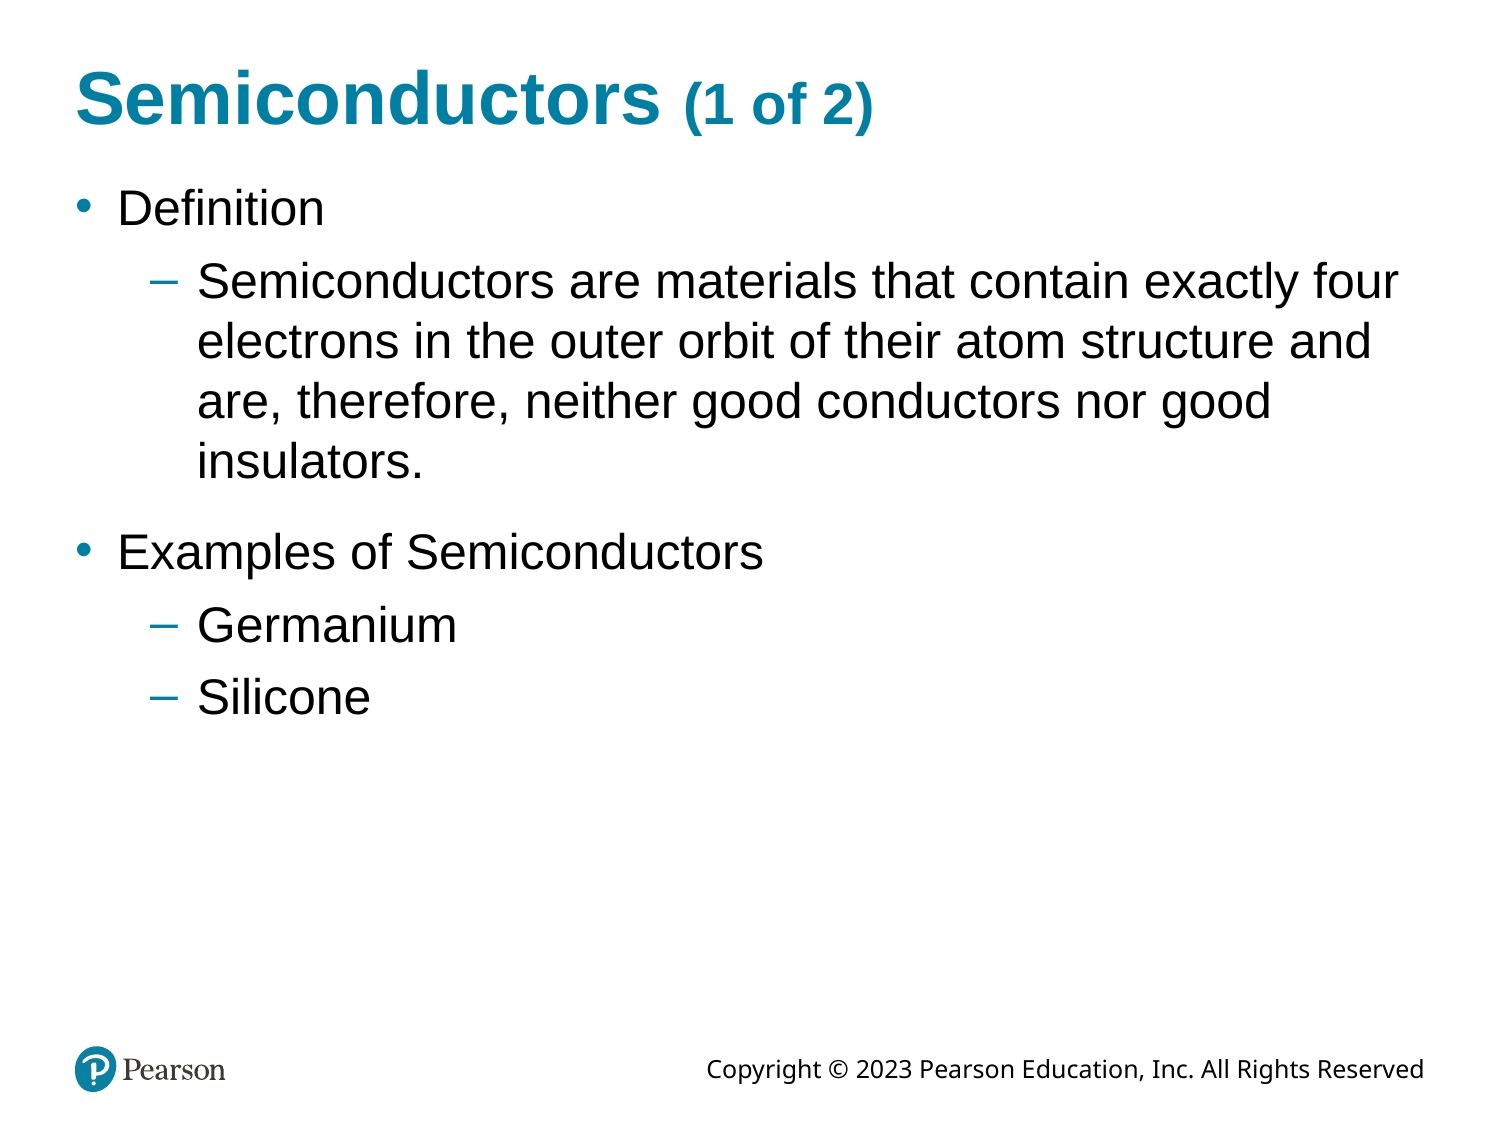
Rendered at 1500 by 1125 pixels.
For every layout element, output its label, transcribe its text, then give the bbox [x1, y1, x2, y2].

title Semiconductors (1 of 2) [75, 41, 1425, 168]
list Definition Semiconductors are materials that contain exactly four electrons in the outer orbit of their atom structure and are, therefore, neither good conductors nor good insulators. Examples of Semiconductors Germanium Silicone [75, 168, 1425, 821]
